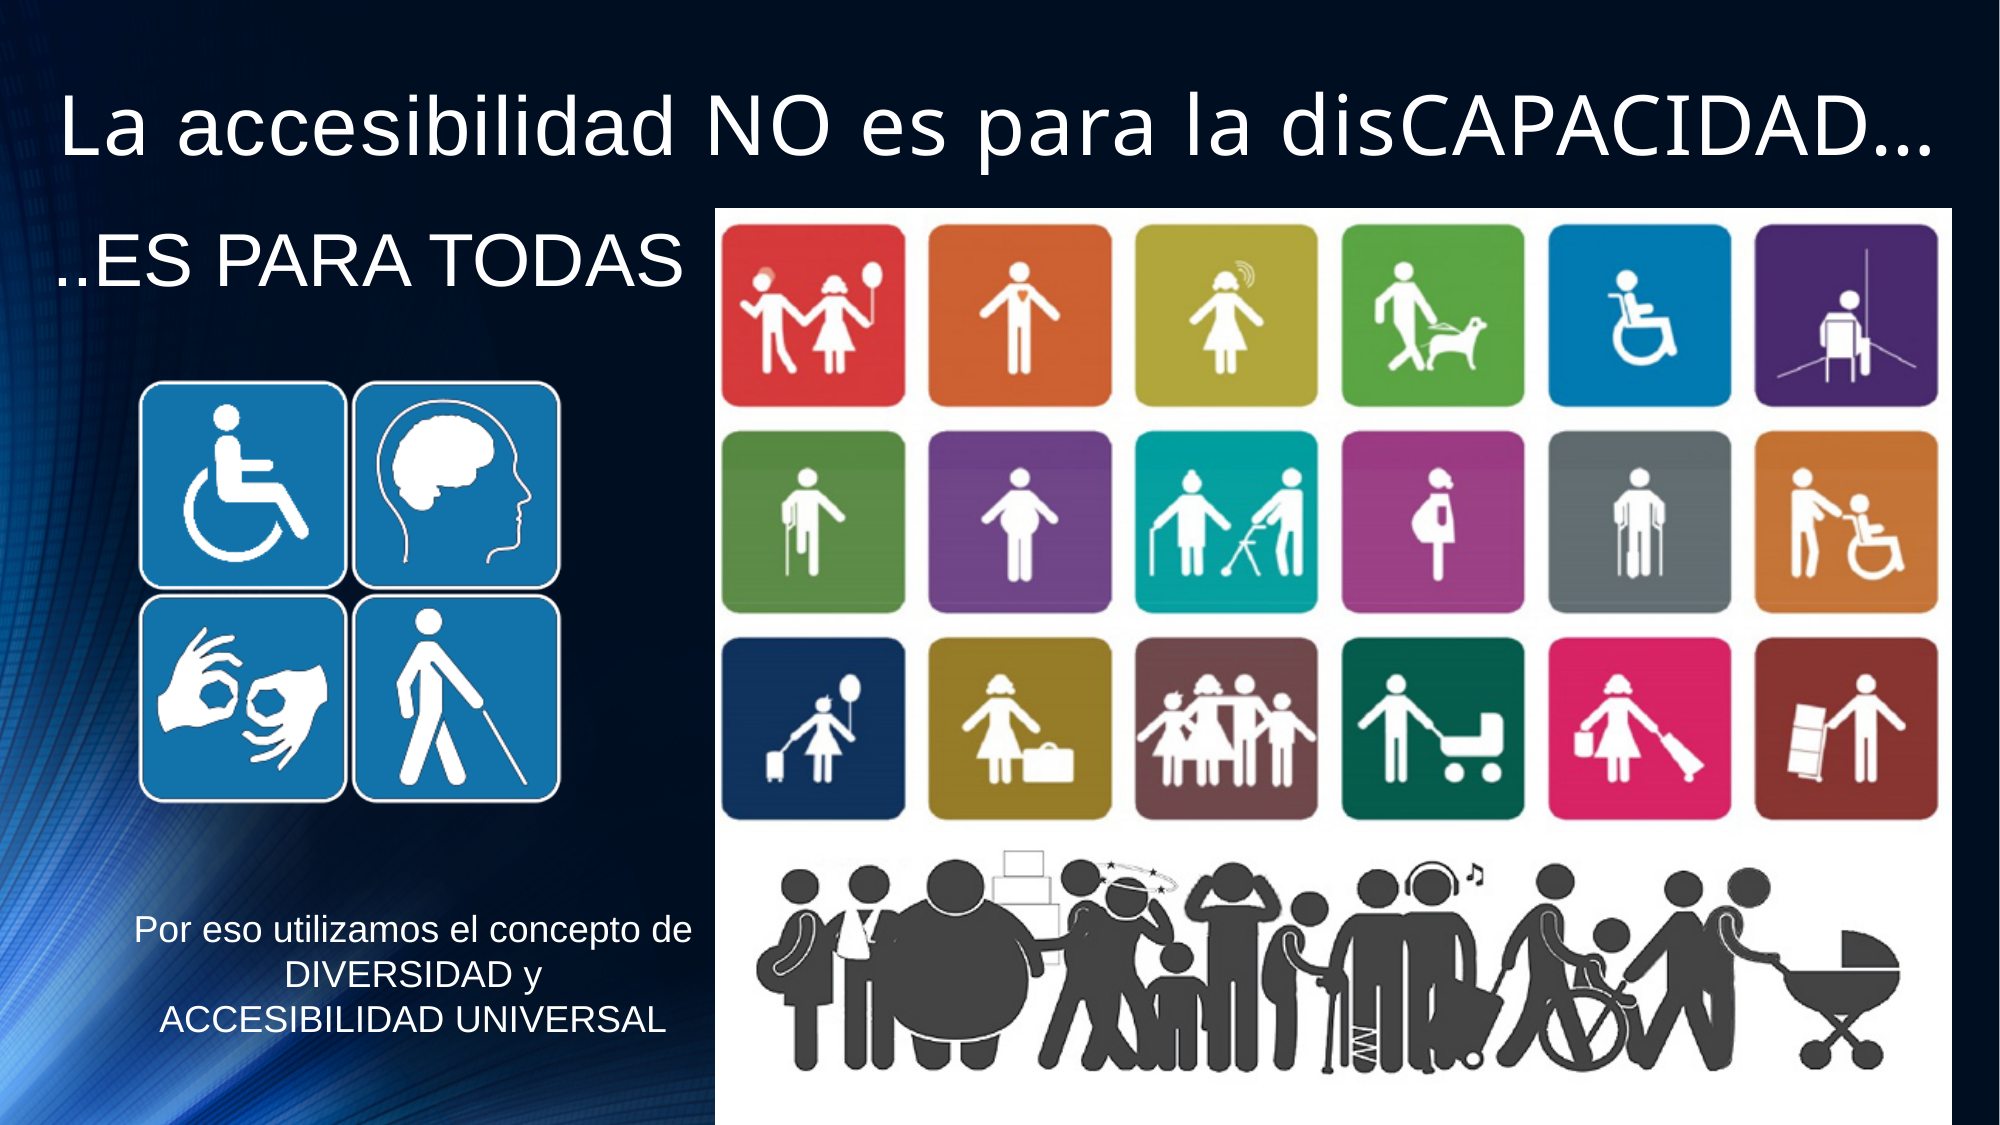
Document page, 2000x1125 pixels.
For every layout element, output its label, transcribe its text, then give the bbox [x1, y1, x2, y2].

text_box Por eso utilizamos el concepto de DIVERSIDAD y ACCESIBILIDAD UNIVERSAL [112, 897, 715, 1048]
title La accesibilidad NO es para la disCAPACIDAD… [42, 42, 1957, 182]
text_box ..ES PARA TODAS [37, 203, 715, 309]
picture [0, 0, 2000, 1125]
